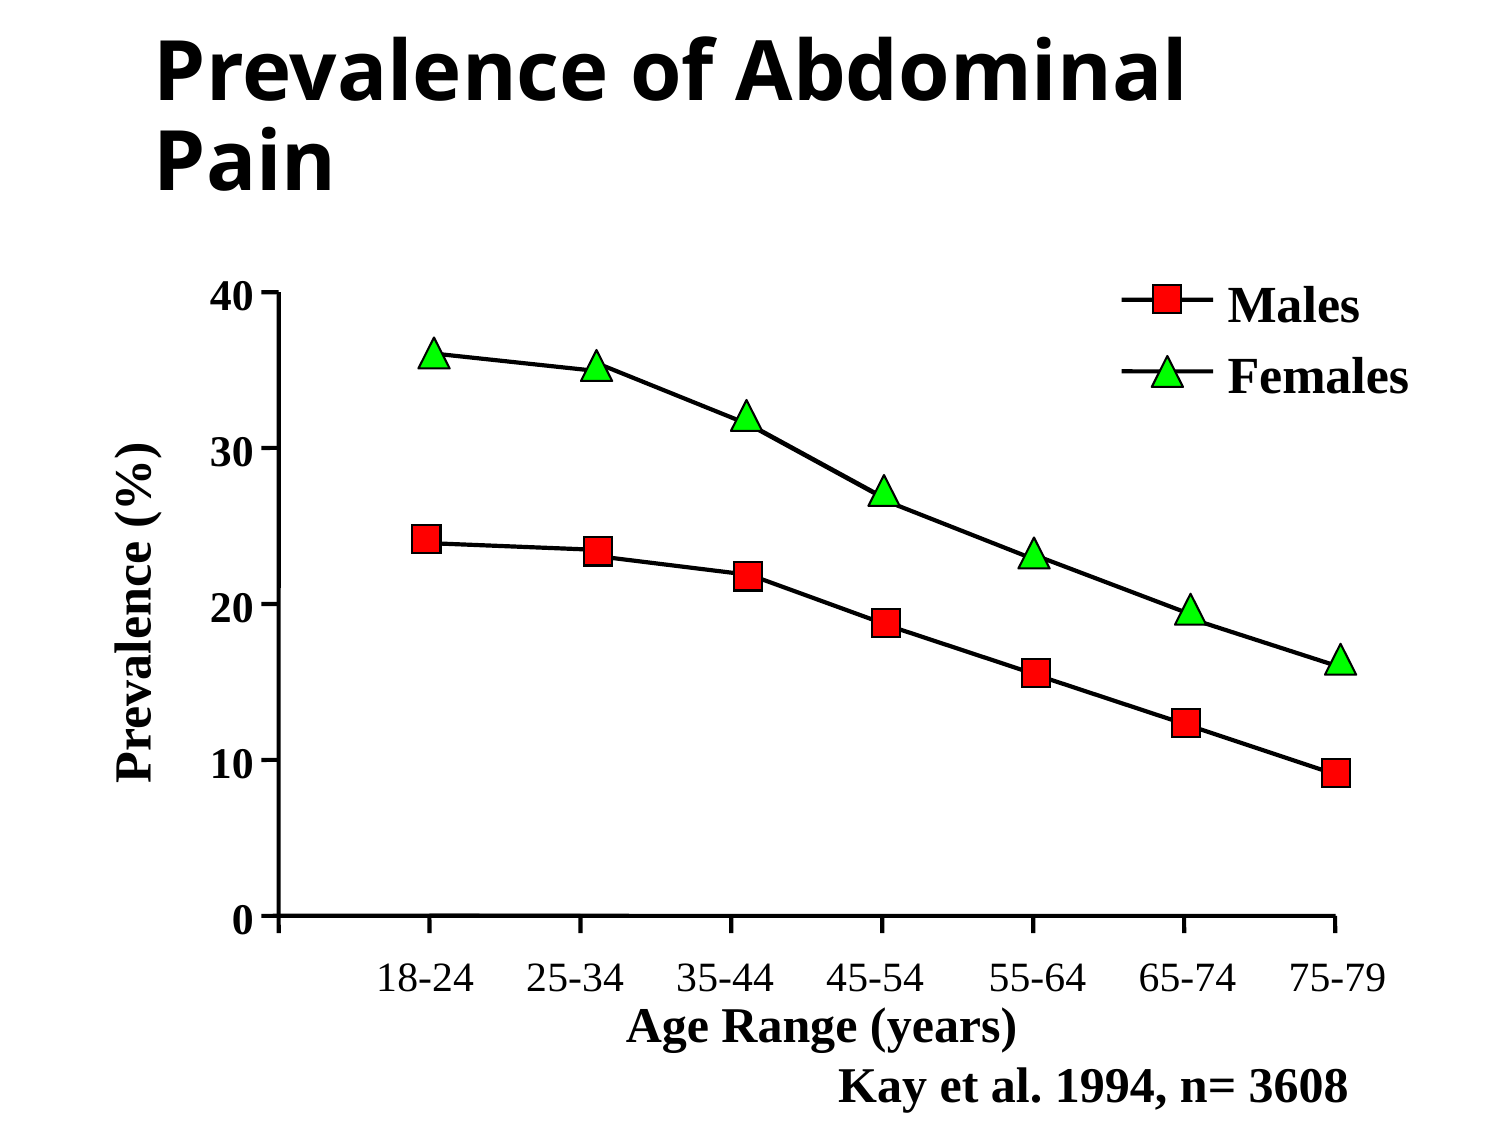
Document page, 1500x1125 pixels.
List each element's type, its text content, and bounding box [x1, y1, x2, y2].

text_box 25-34 [511, 942, 640, 1008]
text_box [412, 524, 441, 553]
text_box 40 [194, 259, 269, 327]
text_box [1021, 659, 1050, 688]
text_box 35-44 [661, 942, 790, 984]
text_box [1324, 643, 1357, 675]
text_box [868, 474, 900, 506]
text_box [1151, 355, 1183, 387]
text_box [1018, 537, 1050, 569]
text_box [1321, 759, 1350, 788]
text_box Age Range (years) Kay et al. 1994, n= 3608 [610, 984, 1365, 1120]
text_box 0 [216, 882, 269, 951]
text_box [580, 350, 613, 381]
text_box 65-74 [1123, 942, 1252, 984]
title Prevalence of Abdominal Pain [138, 62, 1350, 175]
text_box [734, 562, 763, 591]
text_box [1174, 593, 1207, 625]
text_box [730, 399, 763, 431]
text_box 45-54 [811, 942, 940, 984]
text_box Males [1212, 262, 1376, 334]
text_box 75-79 [1273, 942, 1402, 1008]
text_box 10 [194, 726, 269, 795]
text_box 18-24 [361, 942, 490, 1008]
text_box [871, 609, 900, 638]
text_box Females [1212, 334, 1425, 412]
text_box 55-64 [973, 942, 1102, 984]
text_box Prevalence (%) [90, 426, 169, 799]
text_box [584, 537, 613, 566]
text_box 20 [194, 571, 269, 639]
text_box [1152, 285, 1181, 314]
text_box 30 [194, 415, 269, 483]
text_box [1171, 709, 1200, 738]
text_box [418, 337, 450, 369]
